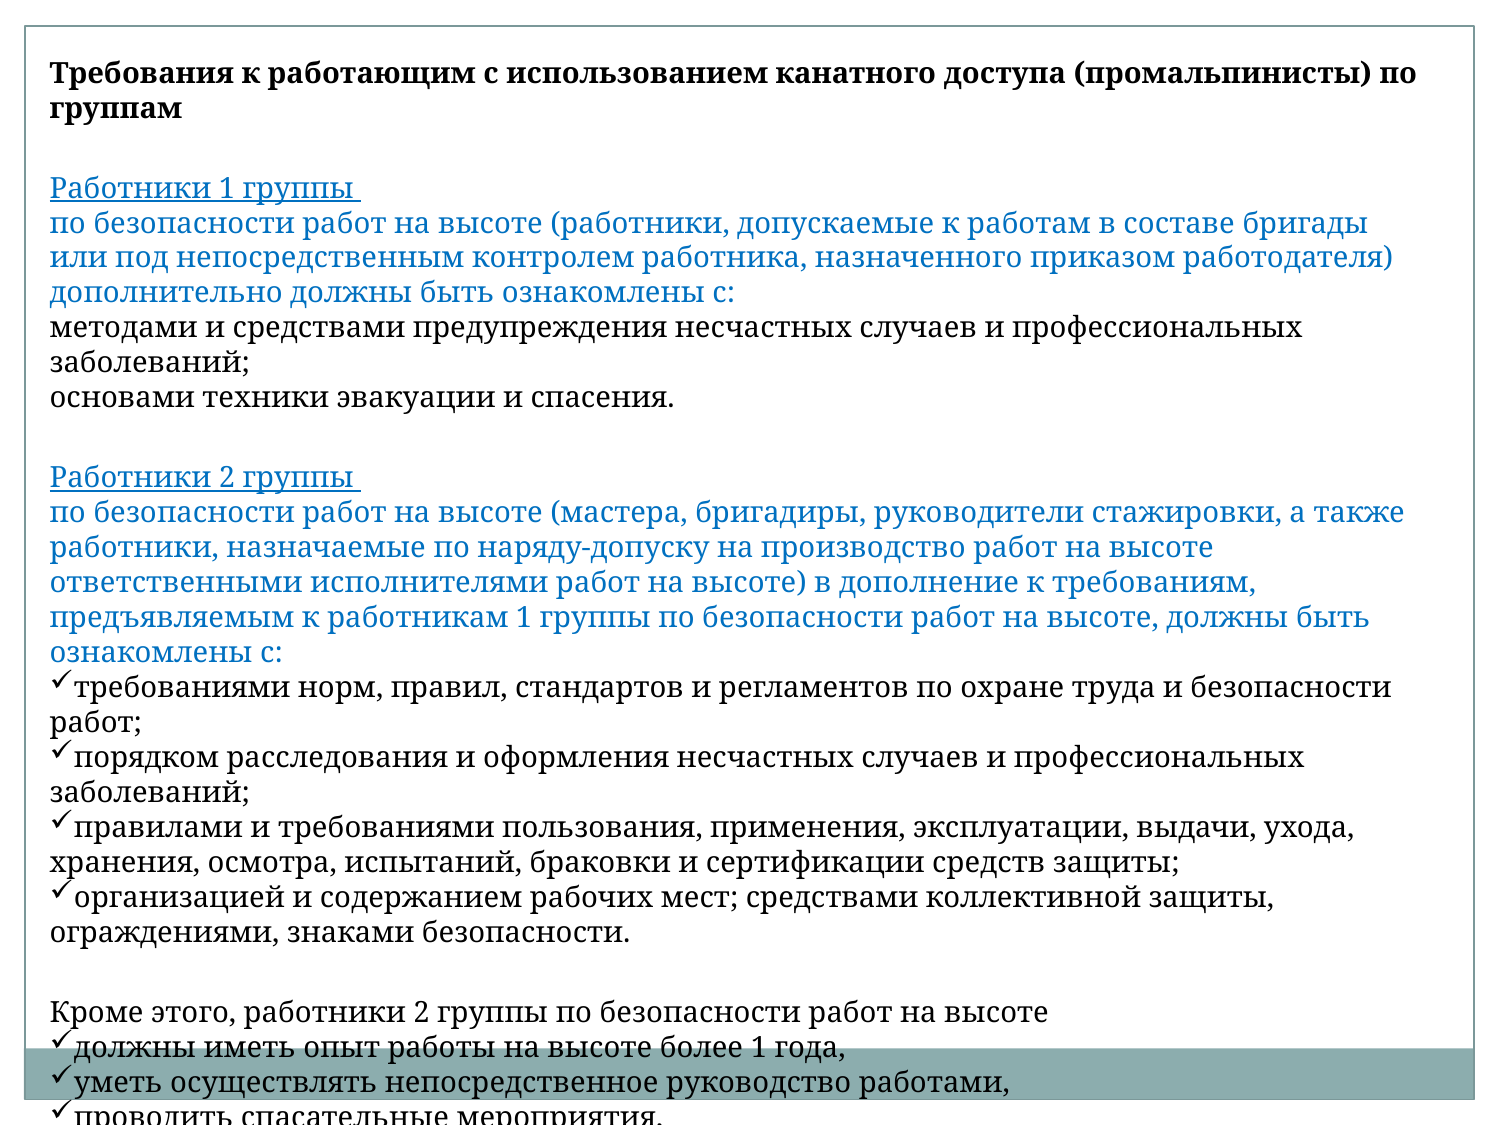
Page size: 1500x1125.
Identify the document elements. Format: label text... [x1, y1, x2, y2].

text_box Требования к работающим с использованием канатного доступа (промальпинисты) по группам Работники 1 группы по безопасности работ на высоте (работники, допускаемые к работам в составе бригады или под непосредственным контролем работника, назначенного приказом работодателя) дополнительно должны быть ознакомлены с: методами и средствами предупреждения несчастных случаев и профессиональных заболеваний; основами техники эвакуации и спасения. Работники 2 группы по безопасности работ на высоте (мастера, бригадиры, руководители стажировки, а также работники, назначаемые по наряду-допуску на производство работ на высоте ответственными исполнителями работ на высоте) в дополнение к требованиям, предъявляемым к работникам 1 группы по безопасности работ на высоте, должны быть ознакомлены с: требованиями норм, правил, стандартов и регламентов по охране труда и безопасности работ; порядком расследования и оформления несчастных случаев и профессиональных заболеваний; правилами и требованиями пользования, применения, эксплуатации, выдачи, ухода, хранения, осмотра, испытаний, браковки и сертификации средств защиты; организацией и содержанием рабочих мест; средствами коллективной защиты, ограждениями, знаками безопасности. Кроме этого, работники 2 группы по безопасности работ на высоте должны иметь опыт работы на высоте более 1 года, уметь осуществлять непосредственное руководство работами, проводить спасательные мероприятия, организовывать безопасную транспортировку пострадавшего, обладать практическими навыками оказания первой помощи пострадавшему. [34, 46, 1442, 1052]
